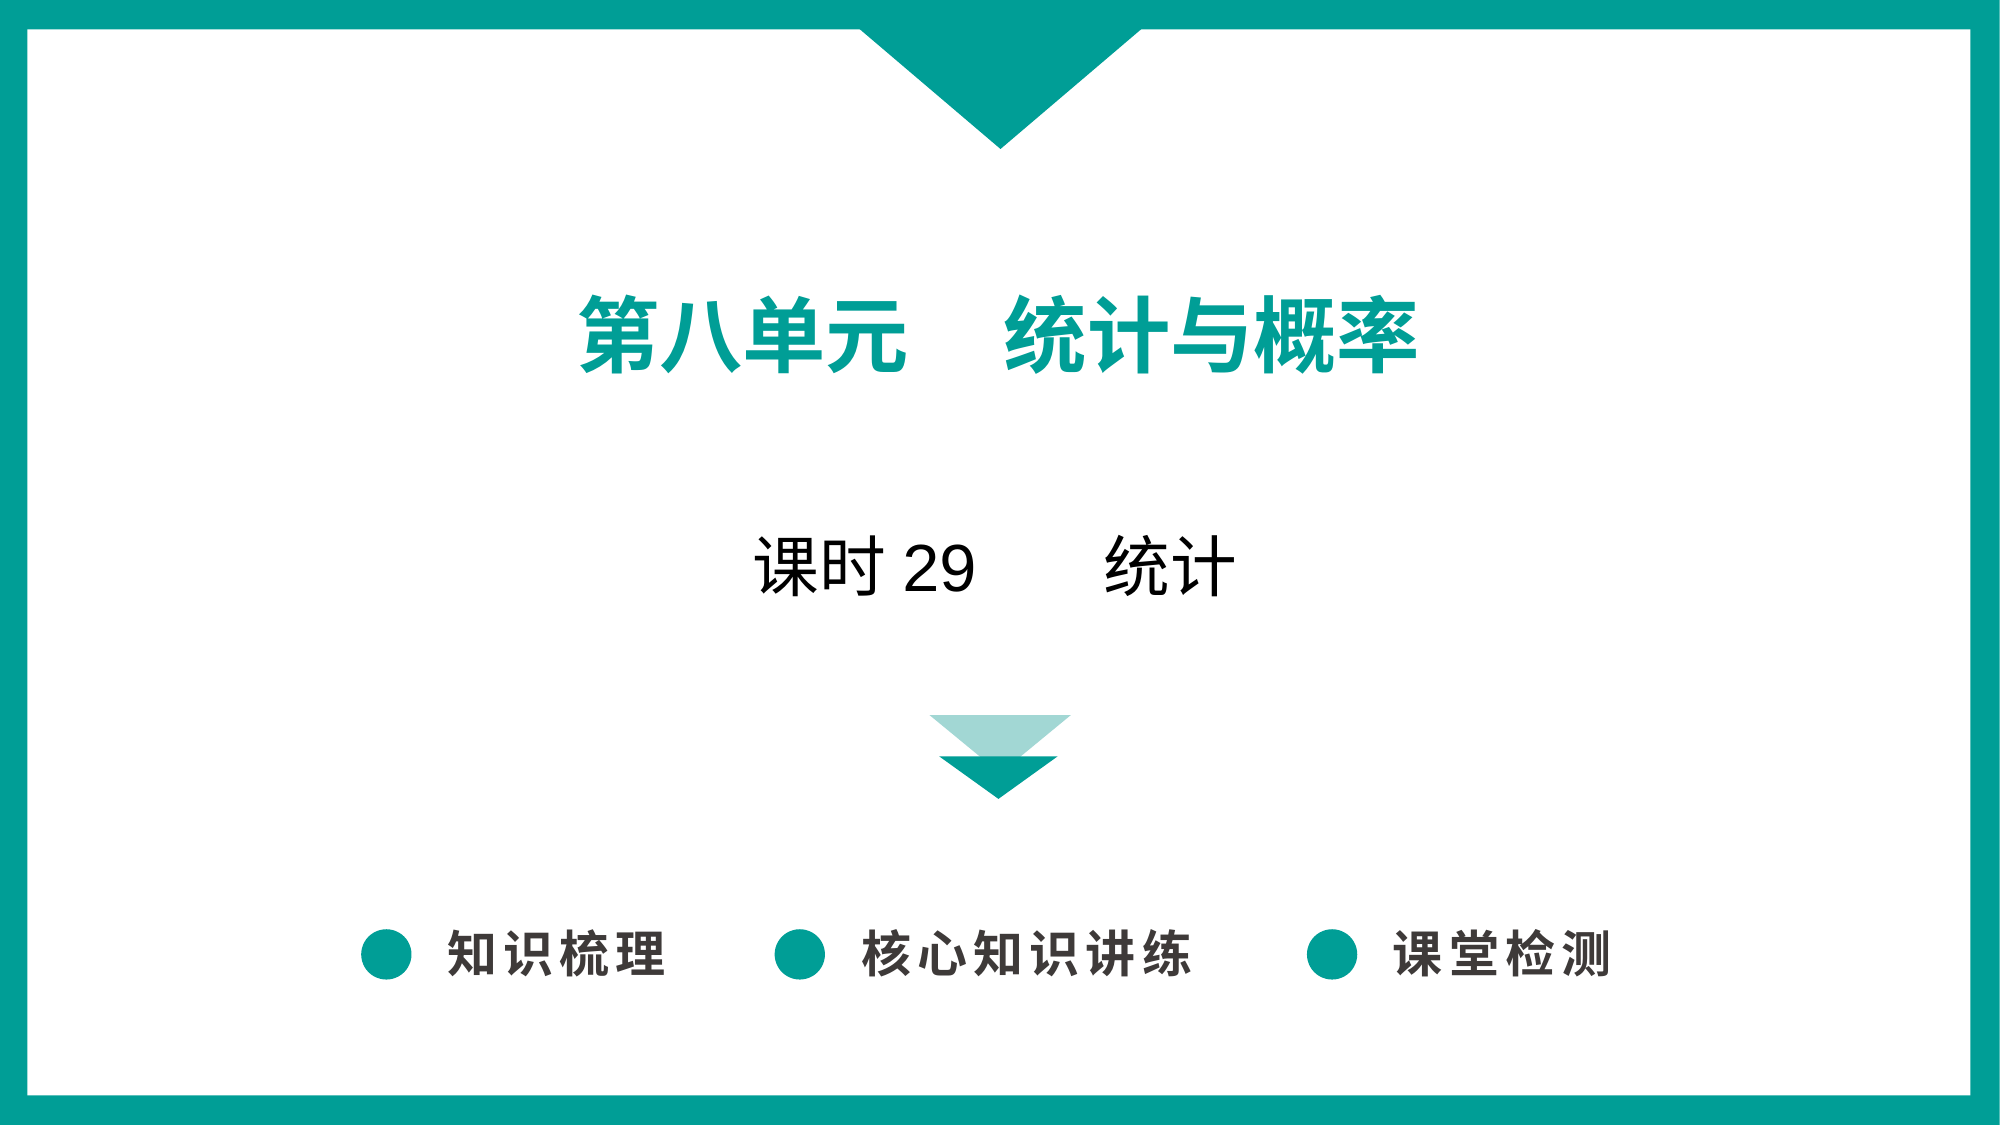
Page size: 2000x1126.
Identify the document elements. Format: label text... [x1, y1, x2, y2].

text_box [935, 755, 1061, 801]
text_box 第八单元 统计与概率 [32, 276, 1965, 391]
text_box [926, 714, 1074, 755]
text_box 课时29 统计 [738, 517, 1252, 613]
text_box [361, 914, 686, 991]
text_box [774, 914, 1213, 991]
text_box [1306, 914, 1632, 991]
